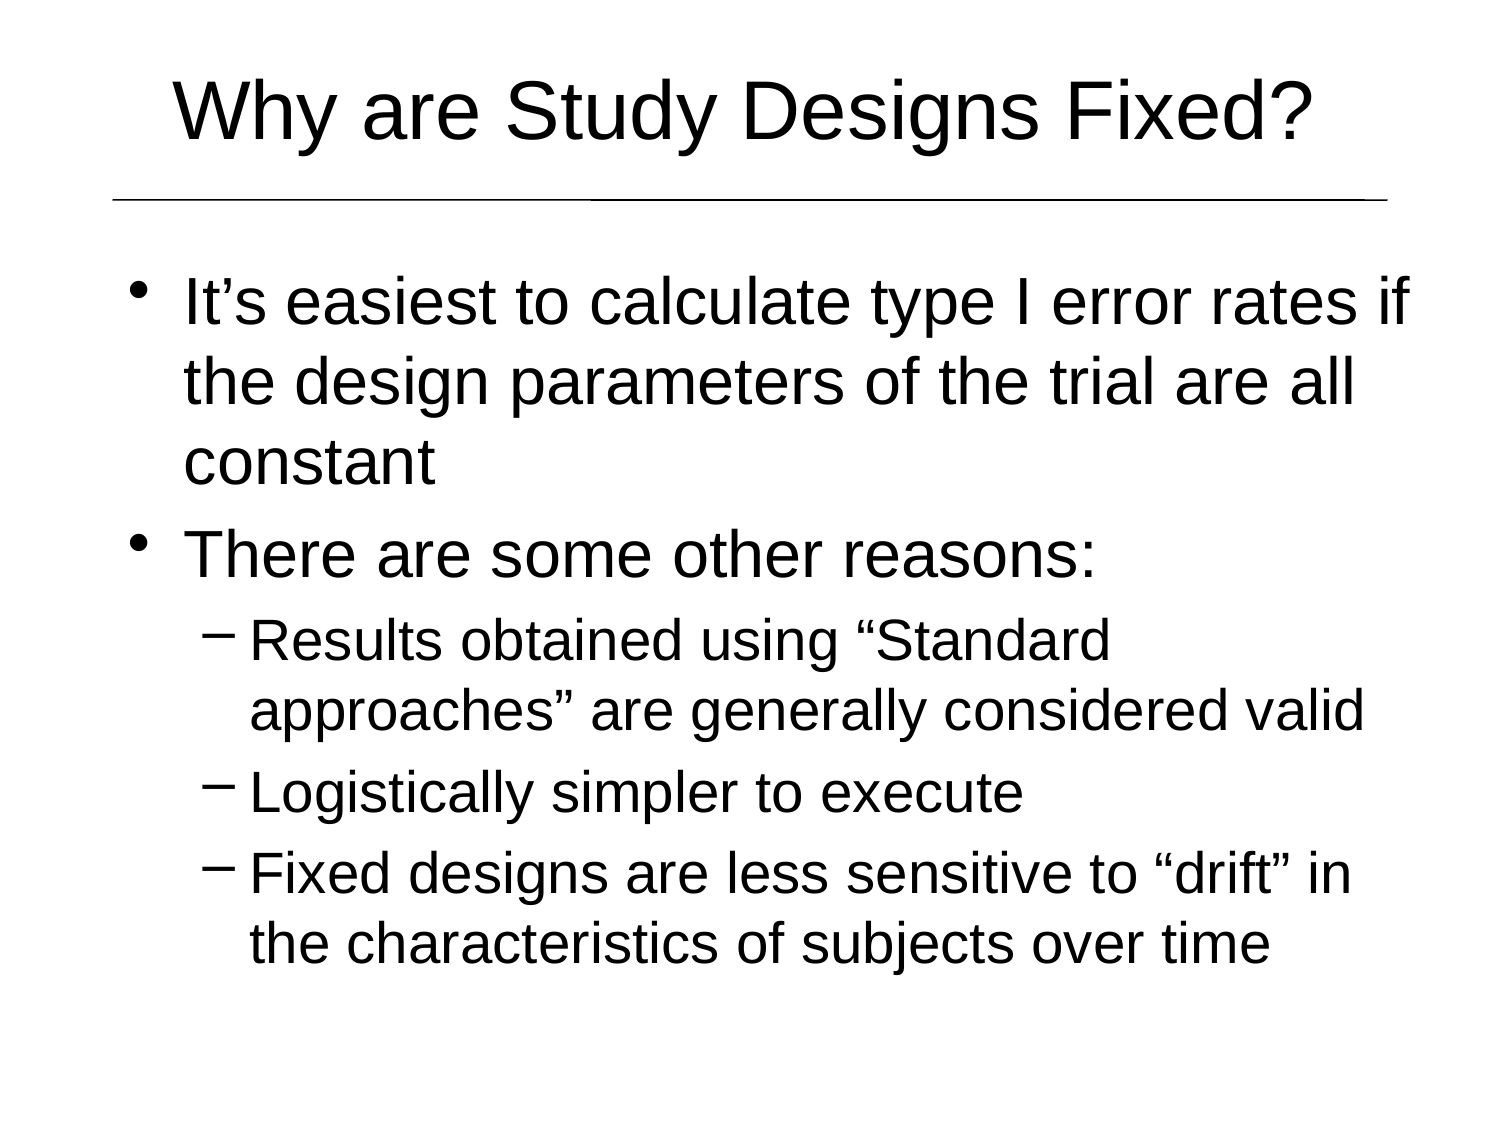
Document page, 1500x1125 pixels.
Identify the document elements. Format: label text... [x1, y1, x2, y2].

list It’s easiest to calculate type I error rates if the design parameters of the trial are all constant There are some other reasons: Results obtained using “Standard approaches” are generally considered valid Logistically simpler to execute Fixed designs are less sensitive to “drift” in the characteristics of subjects over time [112, 249, 1438, 1001]
title Why are Study Designs Fixed? [24, 0, 1463, 226]
